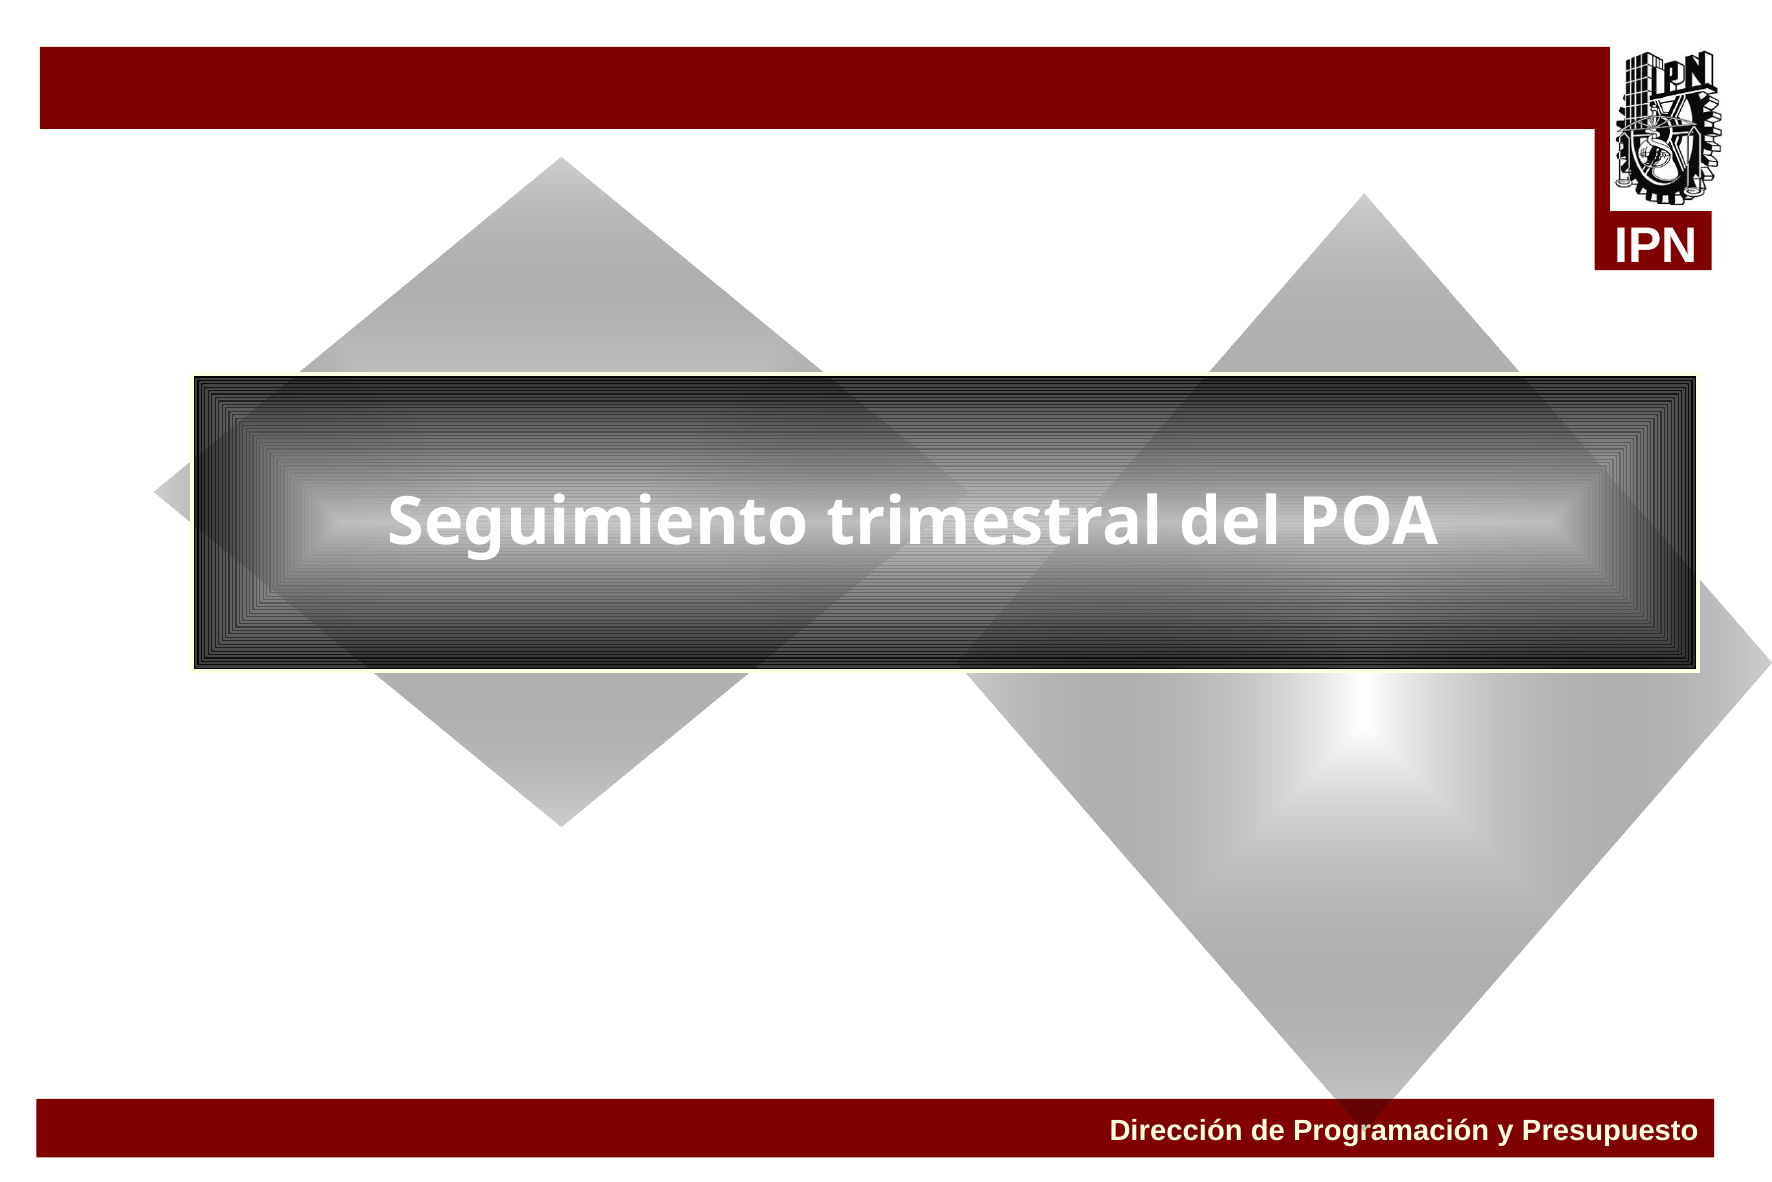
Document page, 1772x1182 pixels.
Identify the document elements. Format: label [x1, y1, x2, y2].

text_box [970, 584, 1772, 1132]
text_box [298, 156, 824, 372]
text_box [191, 373, 1699, 672]
picture [1610, 46, 1725, 211]
text_box [1209, 193, 1520, 372]
text_box [153, 464, 186, 518]
text_box [381, 679, 741, 827]
